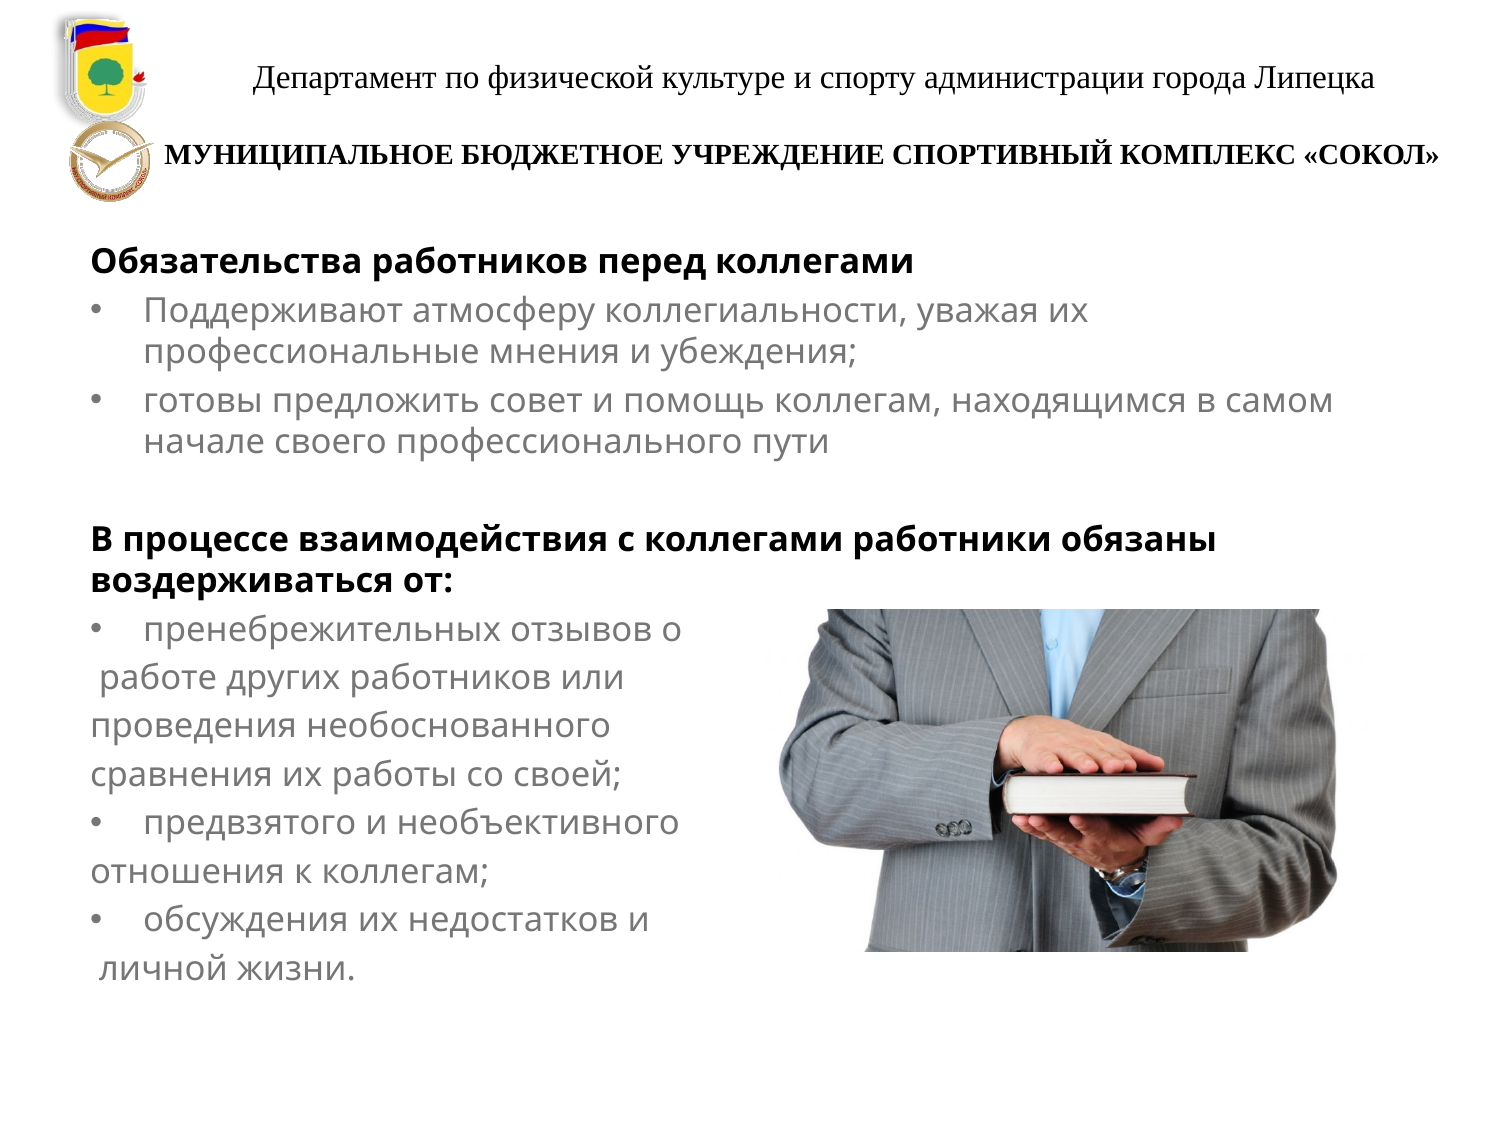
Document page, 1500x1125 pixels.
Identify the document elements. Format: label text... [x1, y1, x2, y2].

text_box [64, 18, 1471, 210]
picture [761, 609, 1371, 953]
list Обязательства работников перед коллегами Поддерживают атмосферу коллегиальности, уважая их профессиональные мнения и убеждения; готовы предложить совет и помощь коллегам, находящимся в самом начале своего профессионального пути В процессе взаимодействия с коллегами работники обязаны воздерживаться от: пренебрежительных отзывов о работе других работников или проведения необоснованного сравнения их работы со своей; предвзятого и необъективного отношения к коллегам; обсуждения их недостатков и личной жизни. [75, 231, 1425, 1005]
